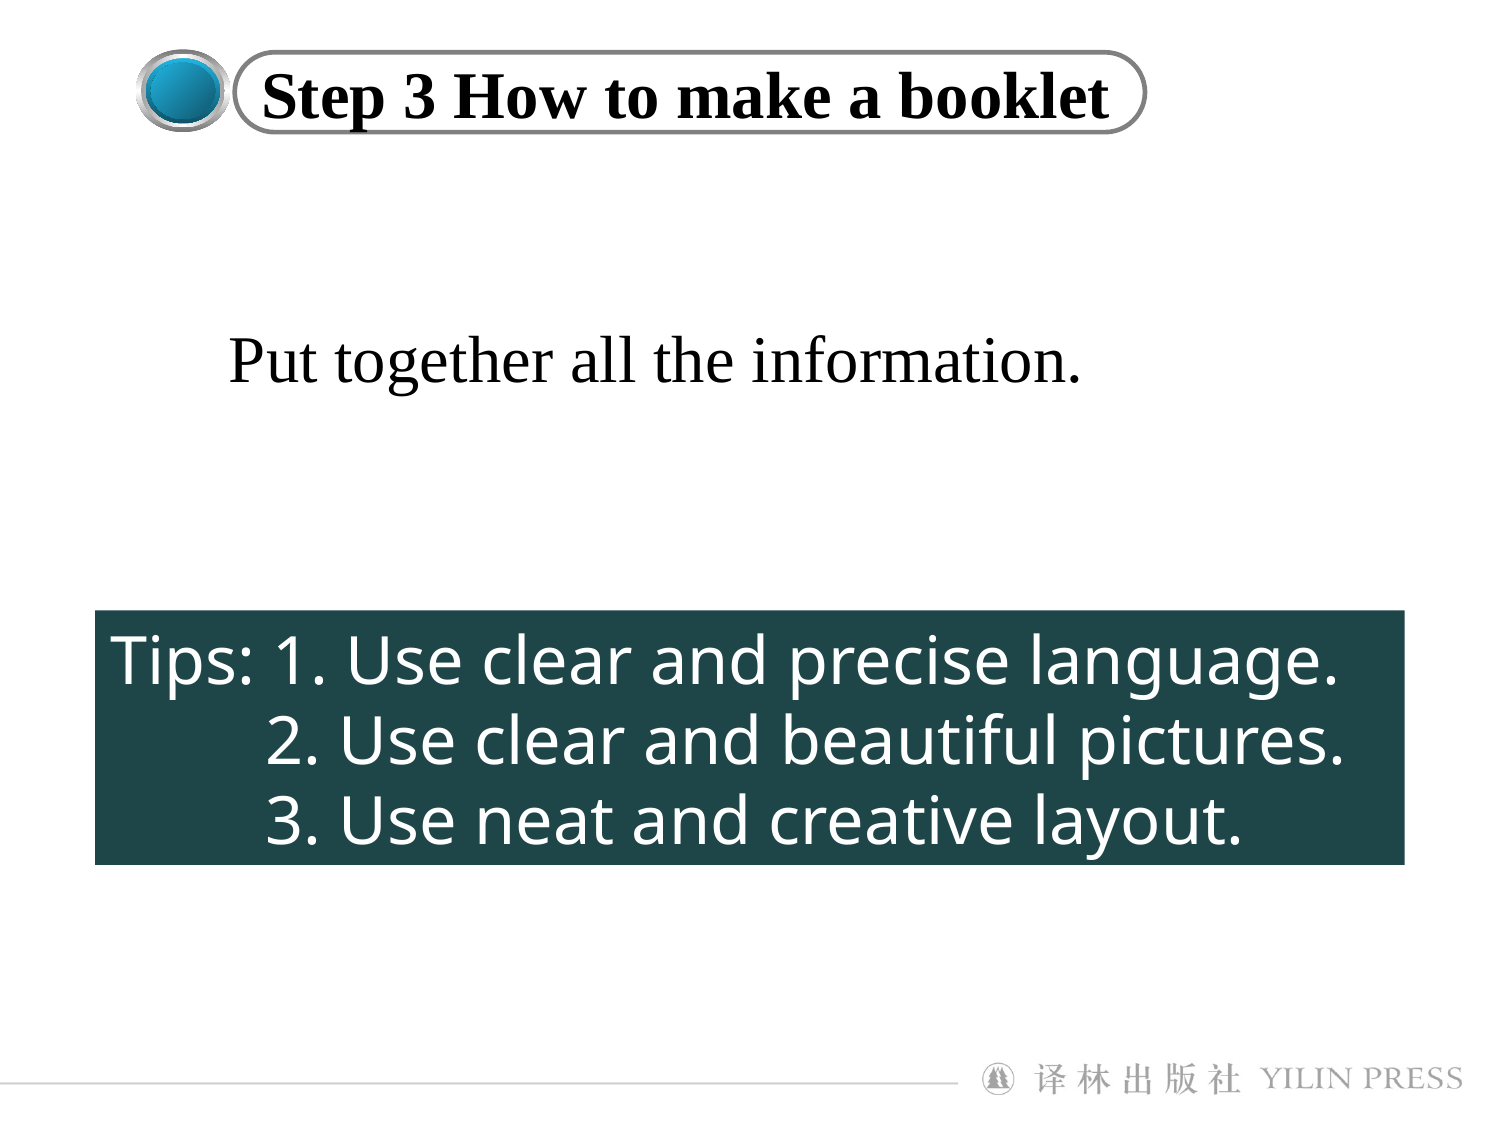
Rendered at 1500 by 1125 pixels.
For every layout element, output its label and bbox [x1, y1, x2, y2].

picture [0, 0, 1500, 1125]
text_box [135, 49, 1146, 133]
